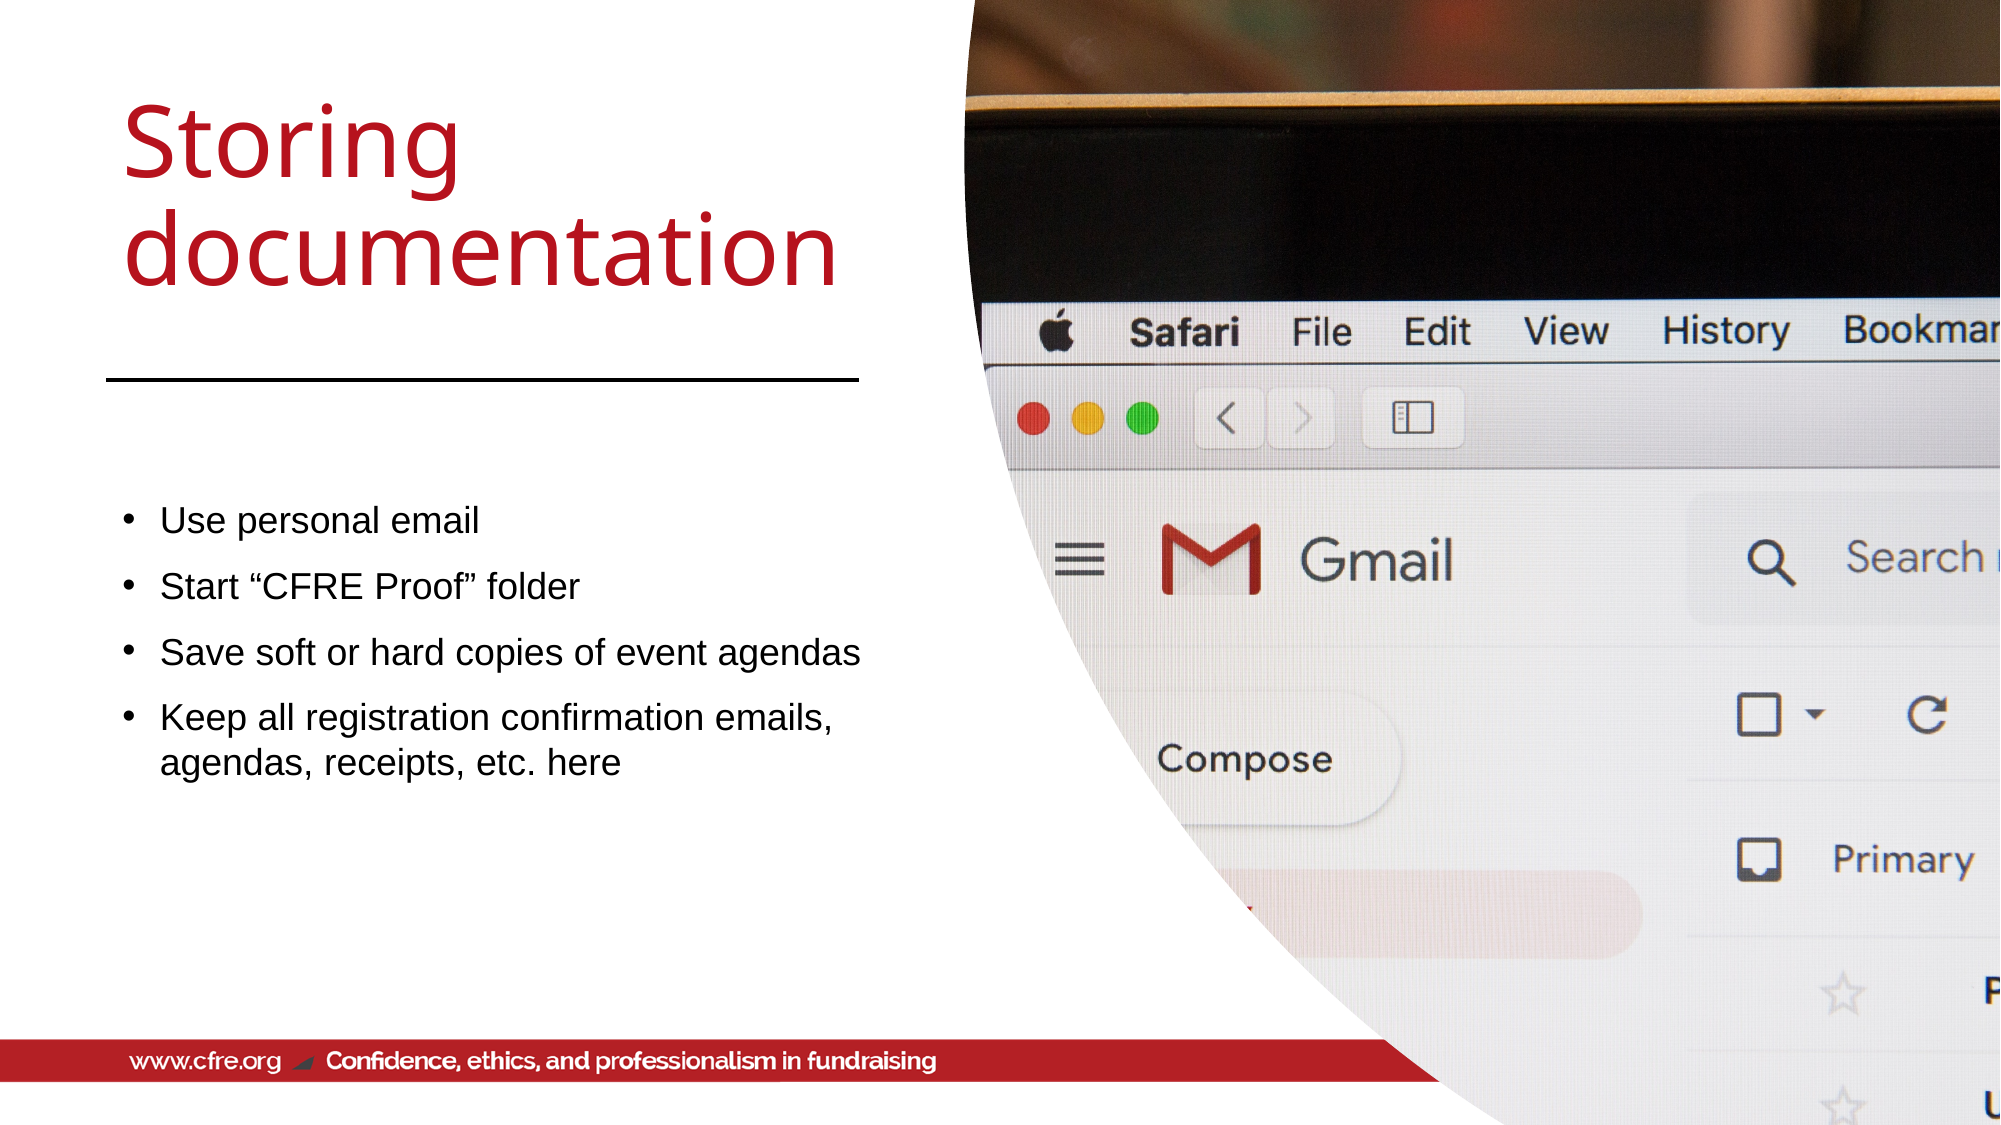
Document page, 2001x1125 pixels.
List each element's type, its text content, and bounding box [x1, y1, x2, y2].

title Storing documentation [107, 59, 948, 338]
picture [0, 0, 2000, 1125]
list Use personal email Start “CFRE Proof” folder Save soft or hard copies of event agendas Keep all registration confirmation emails, agendas, receipts, etc. here [107, 422, 948, 991]
